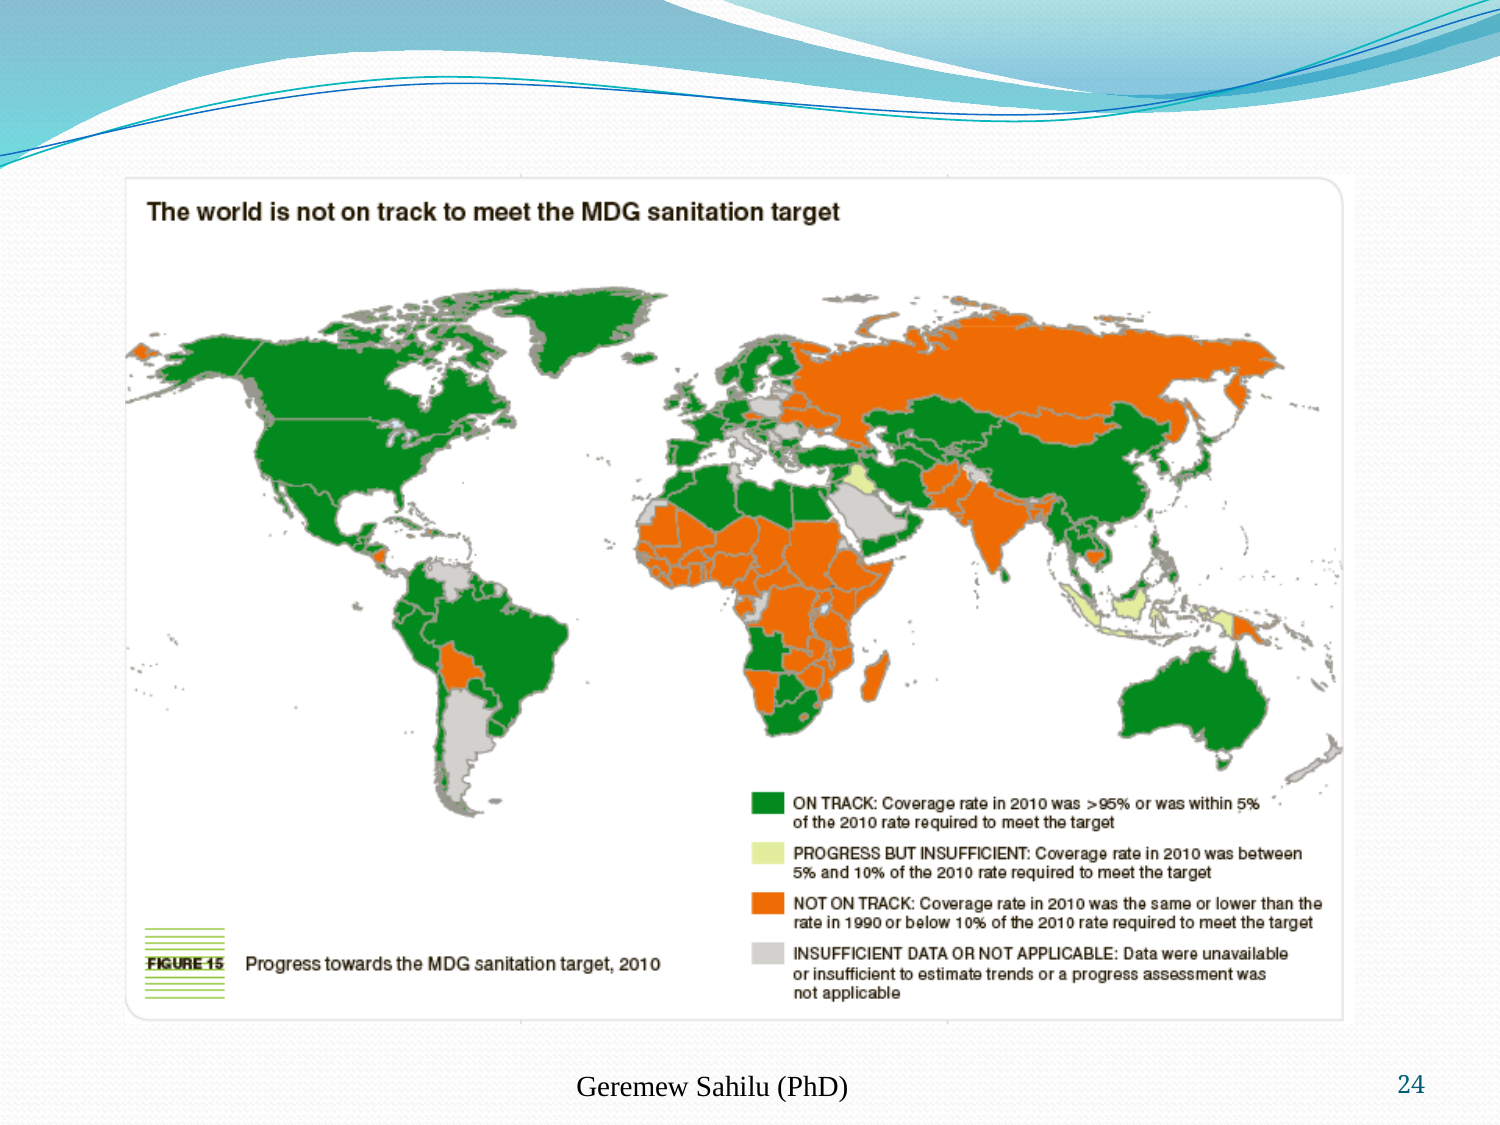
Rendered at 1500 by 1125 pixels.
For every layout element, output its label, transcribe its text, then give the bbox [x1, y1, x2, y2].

slide_number 24 [1299, 1042, 1425, 1103]
footer Geremew Sahilu (PhD) [437, 1042, 988, 1103]
picture [124, 174, 1355, 1024]
